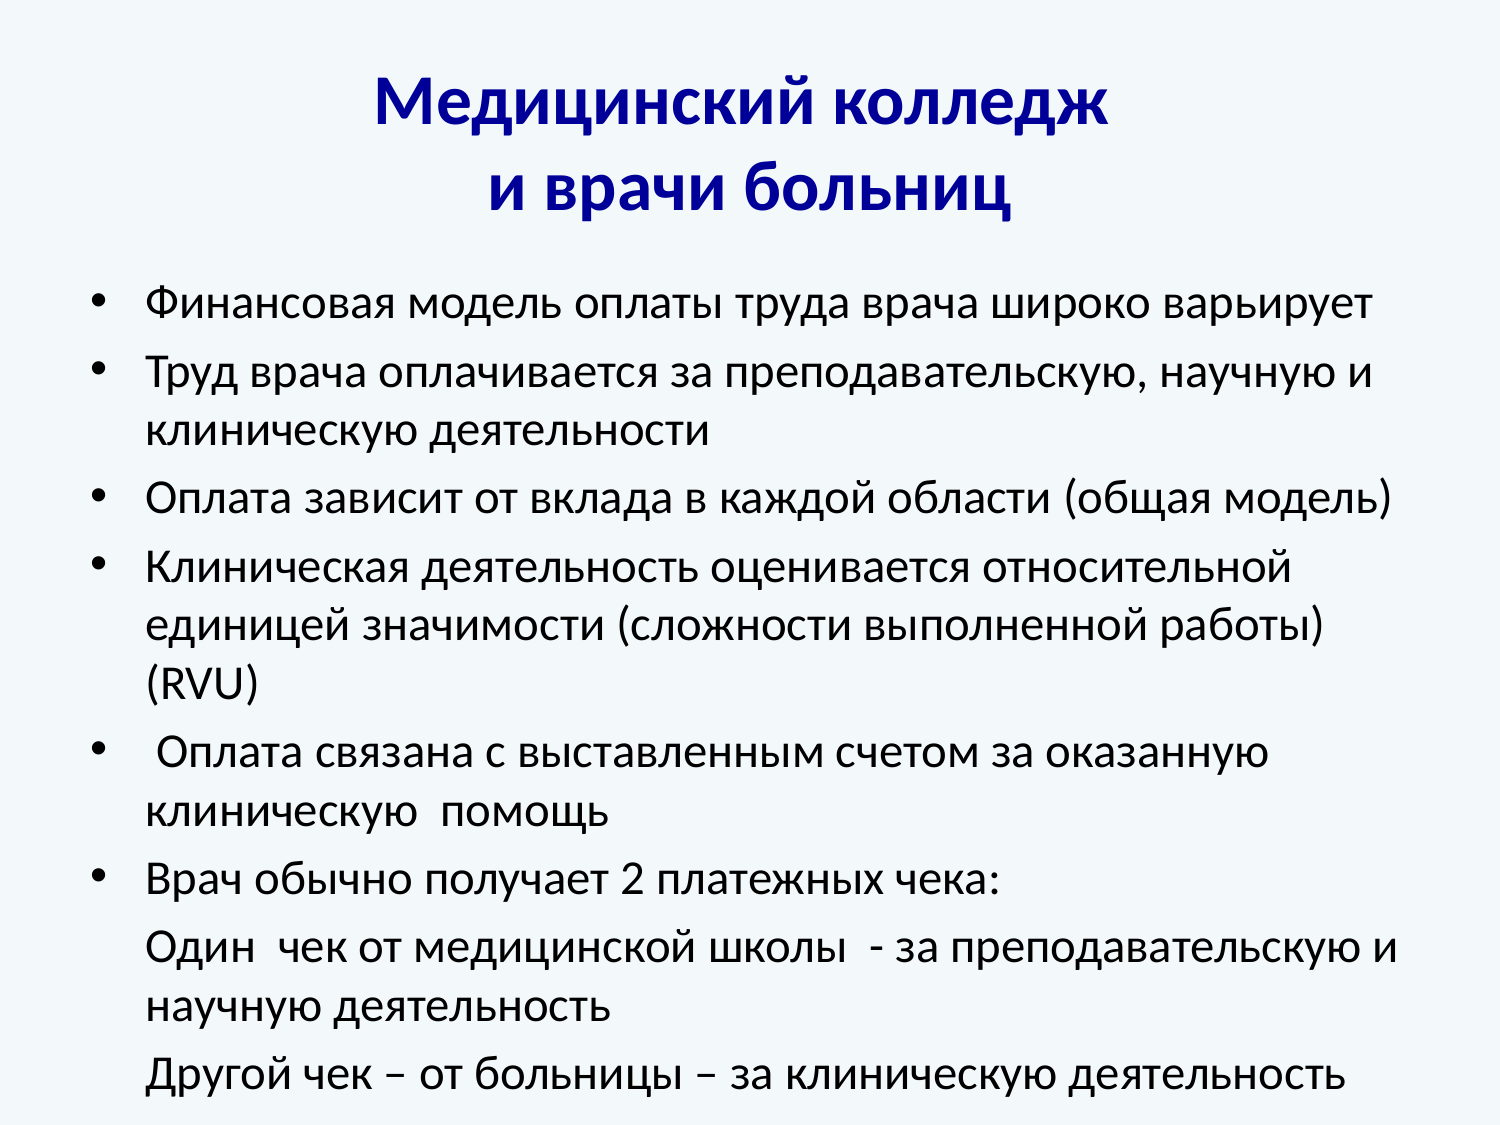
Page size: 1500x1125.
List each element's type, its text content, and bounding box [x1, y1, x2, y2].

title Медицинский колледж и врачи больниц [75, 45, 1425, 233]
list Финансовая модель оплаты труда врача широко варьирует Труд врача оплачивается за преподавательскую, научную и клиническую деятельности Оплата зависит от вклада в каждой области (общая модель) Клиническая деятельность оценивается относительной единицей значимости (сложности выполненной работы) (RVU) Оплата связана с выставленным счетом за оказанную клиническую помощь Врач обычно получает 2 платежных чека: Один чек от медицинской школы - за преподавательскую и научную деятельность Другой чек – от больницы – за клиническую деятельность [75, 262, 1425, 1125]
